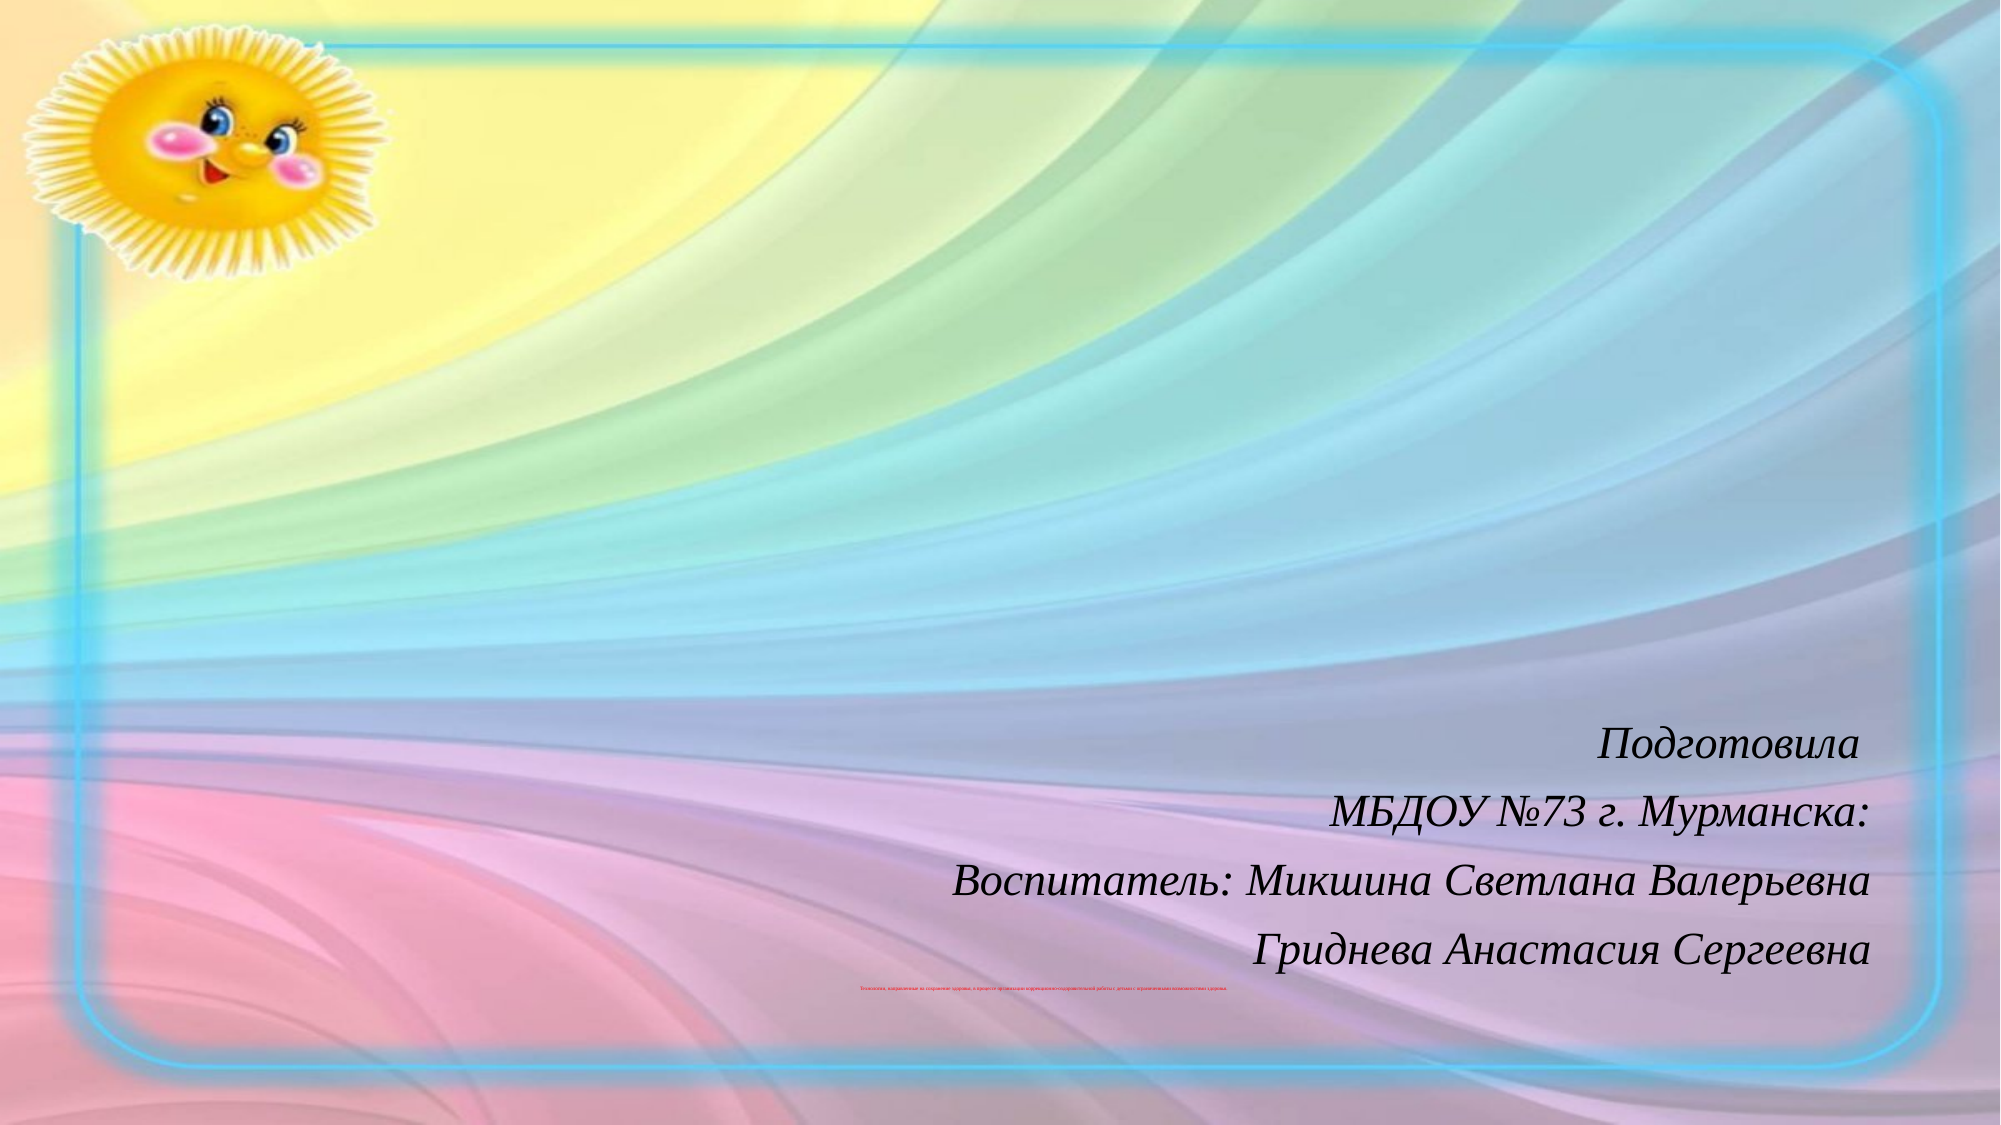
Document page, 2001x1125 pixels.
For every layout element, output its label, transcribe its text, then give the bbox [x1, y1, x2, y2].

picture [0, 0, 2001, 1125]
title Технологии, направленные на сохранение здоровья, в процессе организации коррекционно-оздоровительной работы с детьми с ограниченными возможностями здоровья. [336, 803, 1750, 1019]
subtitle Подготовила МБДОУ №73 г. Мурманска: Воспитатель: Микшина Светлана Валерьевна Гриднева Анастасия Сергеевна [386, 710, 1887, 983]
